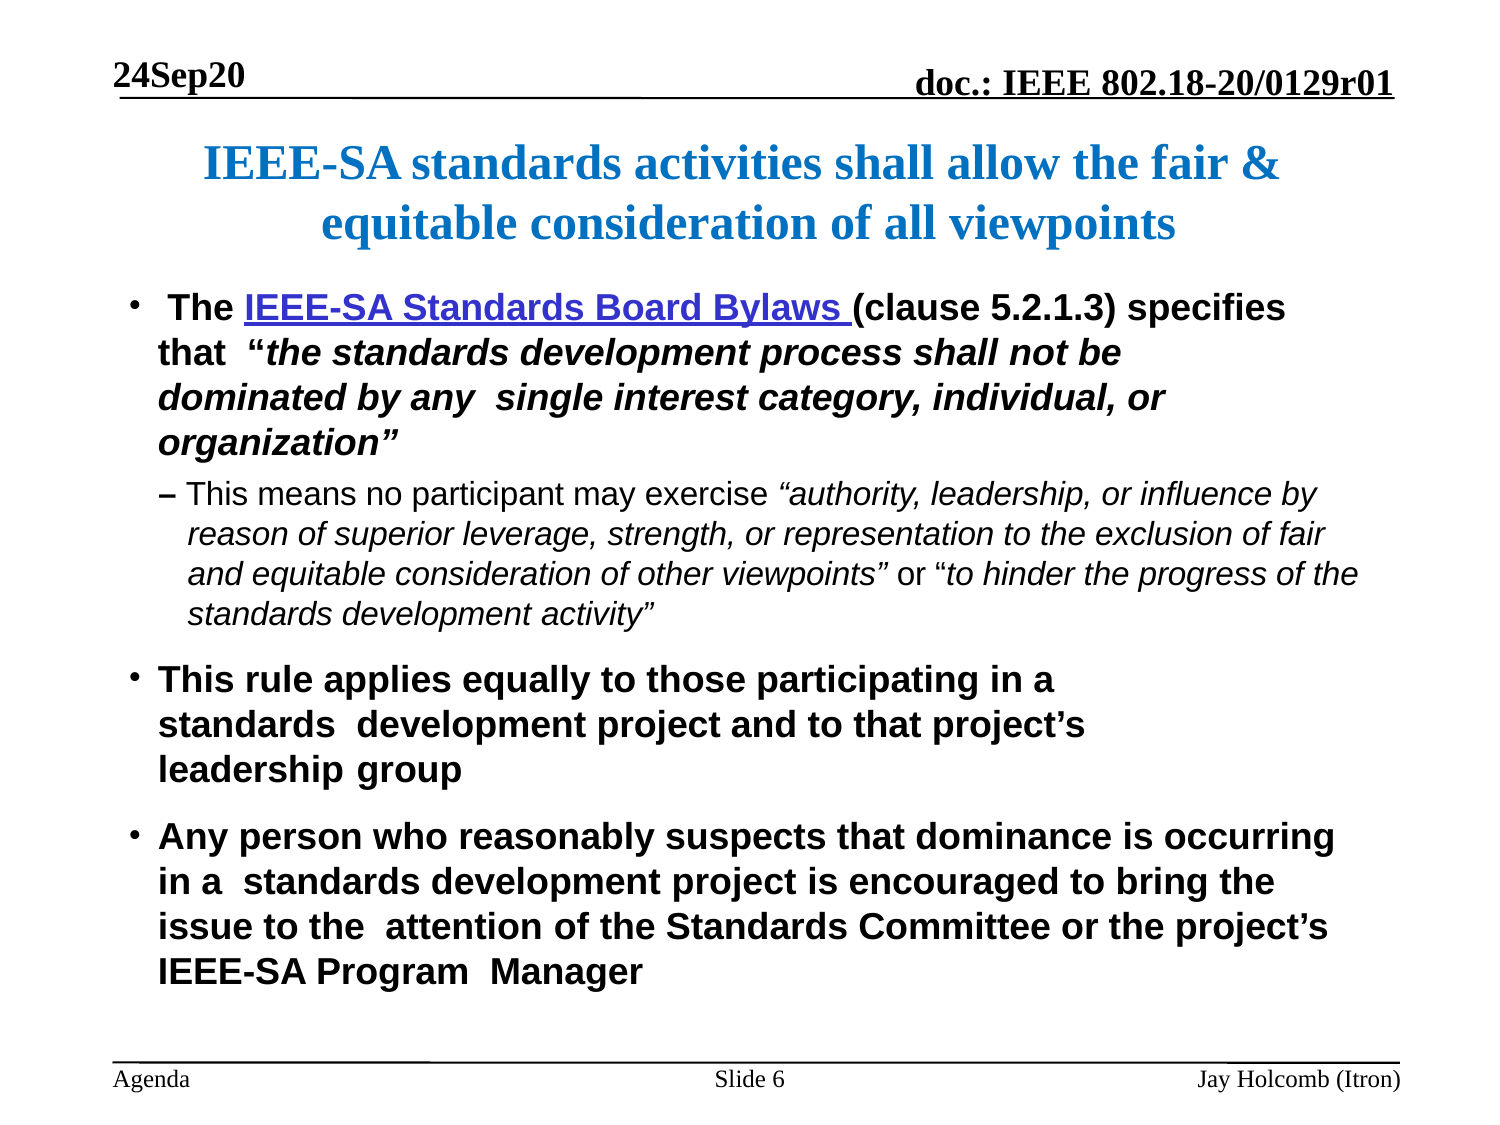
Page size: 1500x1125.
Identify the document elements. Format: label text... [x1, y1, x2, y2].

list The IEEE-SA Standards Board Bylaws (clause 5.2.1.3) specifies that “the standards development process shall not be dominated by any single interest category, individual, or organization” – This means no participant may exercise “authority, leadership, or influence by reason of superior leverage, strength, or representation to the exclusion of fair and equitable consideration of other viewpoints” or “to hinder the progress of the standards development activity” This rule applies equally to those participating in a standards development project and to that project’s leadership group Any person who reasonably suspects that dominance is occurring in a standards development project is encouraged to bring the issue to the attention of the Standards Committee or the project’s IEEE-SA Program Manager [110, 274, 1387, 950]
title IEEE-SA standards activities shall allow the fair & equitable consideration of all viewpoints [110, 104, 1387, 274]
slide_number Slide 6 [699, 1061, 800, 1123]
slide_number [112, 49, 488, 95]
footer Jay Holcomb (Itron) [878, 1061, 1402, 1093]
